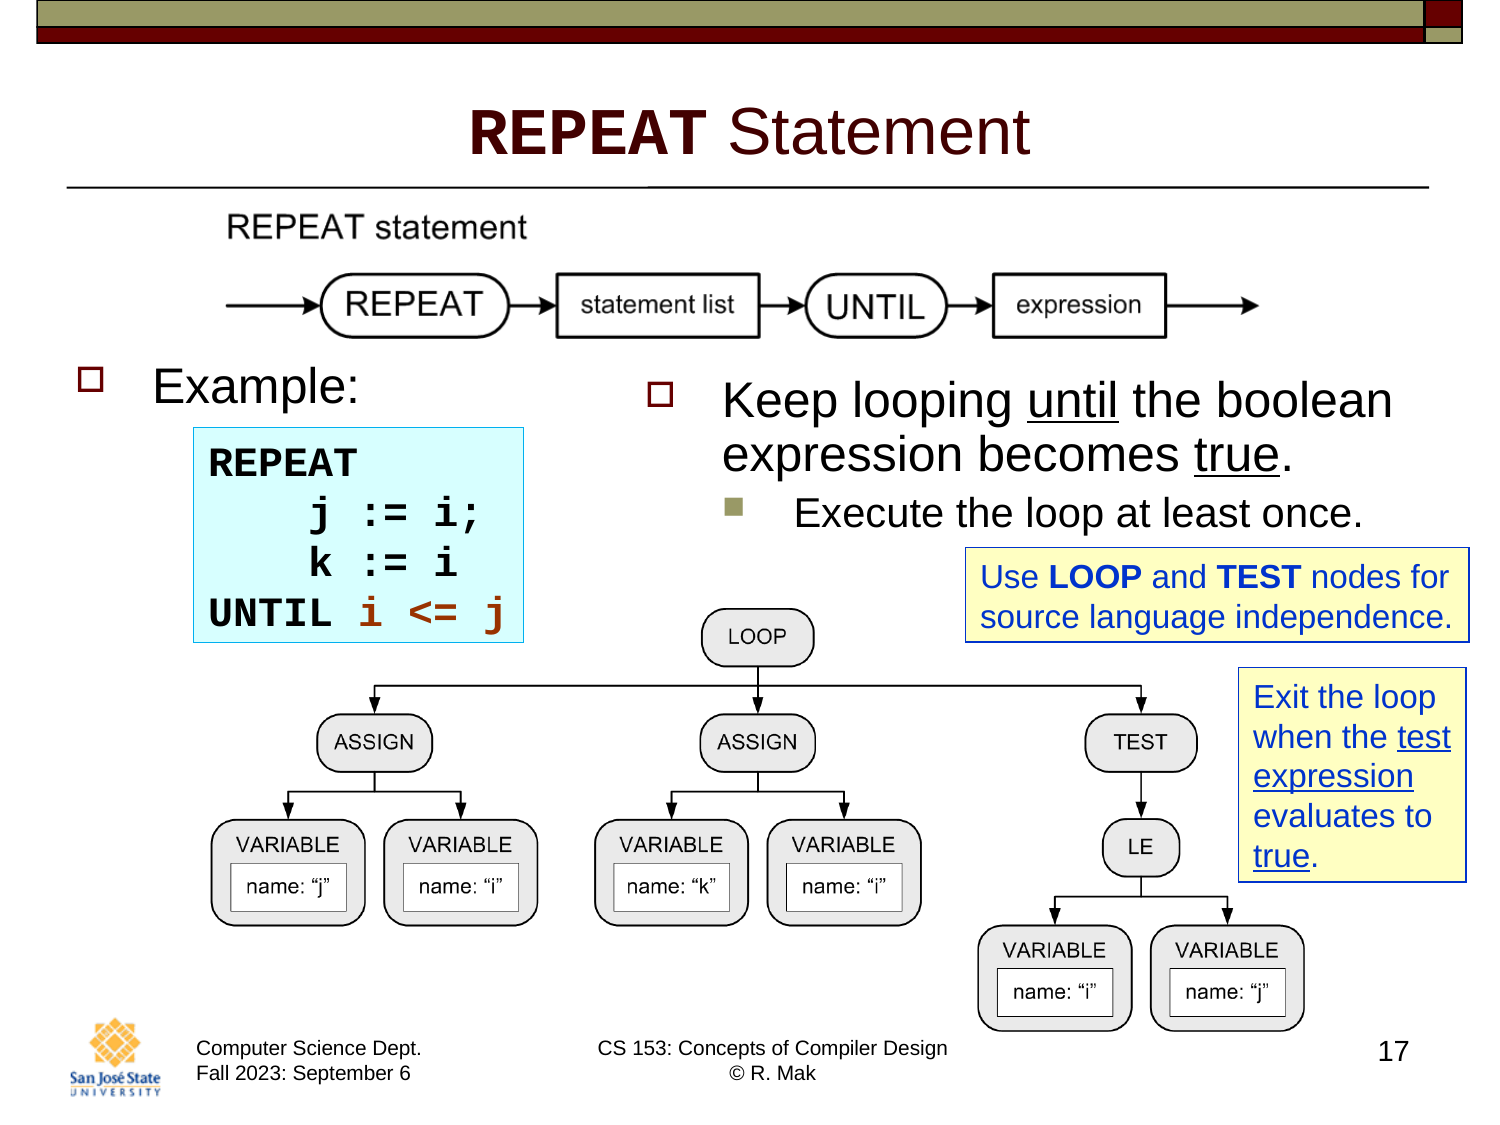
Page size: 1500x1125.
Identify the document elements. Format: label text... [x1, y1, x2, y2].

picture [209, 607, 1306, 1033]
picture [209, 607, 522, 641]
text_box Exit the loop when the test expression evaluates to true. [1310, 667, 1466, 882]
picture [224, 202, 1260, 340]
title REPEAT Statement [75, 67, 1425, 175]
text_box Keep looping until the boolean expression becomes true. Execute the loop at least once. [629, 367, 1425, 568]
text_box REPEAT j := i; k := i UNTIL i <= j [193, 427, 524, 643]
picture [60, 1012, 166, 1112]
text_box Use LOOP and TEST nodes for source language independence. [965, 547, 1469, 642]
list Example: [60, 352, 585, 428]
slide_number 17 [1320, 1025, 1425, 1100]
